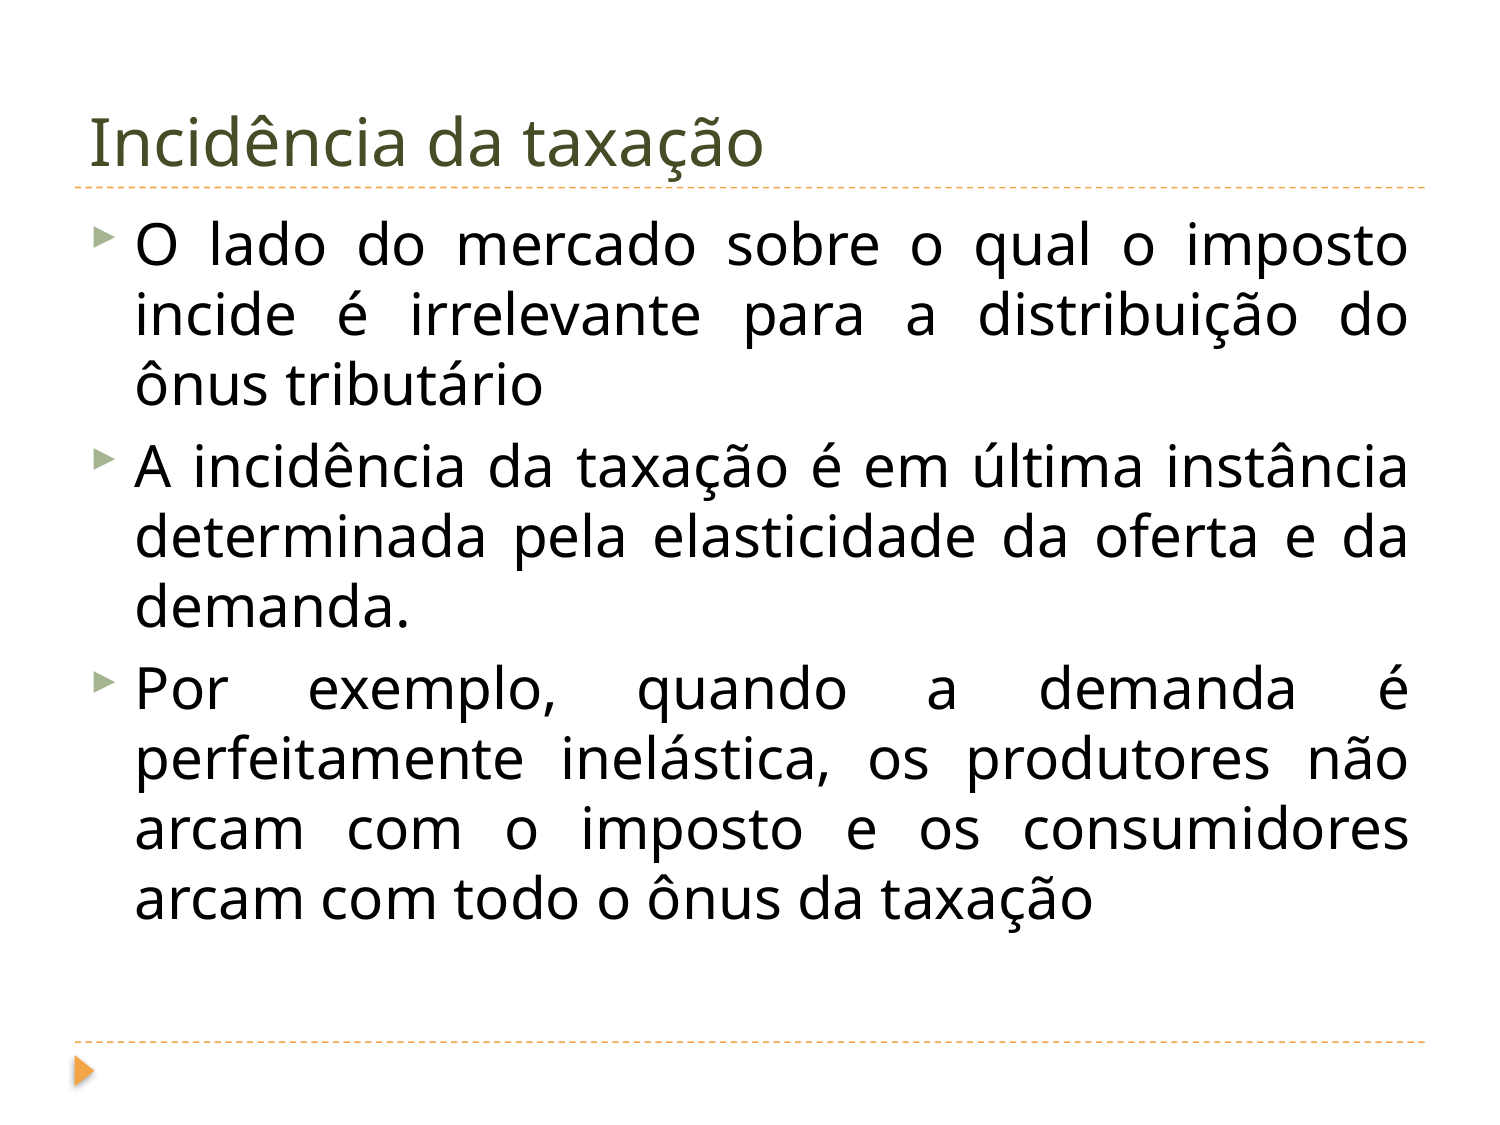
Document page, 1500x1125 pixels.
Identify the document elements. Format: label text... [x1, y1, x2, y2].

list O lado do mercado sobre o qual o imposto incide é irrelevante para a distribuição do ônus tributário A incidência da taxação é em última instância determinada pela elasticidade da oferta e da demanda. Por exemplo, quando a demanda é perfeitamente inelástica, os produtores não arcam com o imposto e os consumidores arcam com todo o ônus da taxação [75, 200, 1425, 1010]
title Incidência da taxação [75, 24, 1425, 188]
